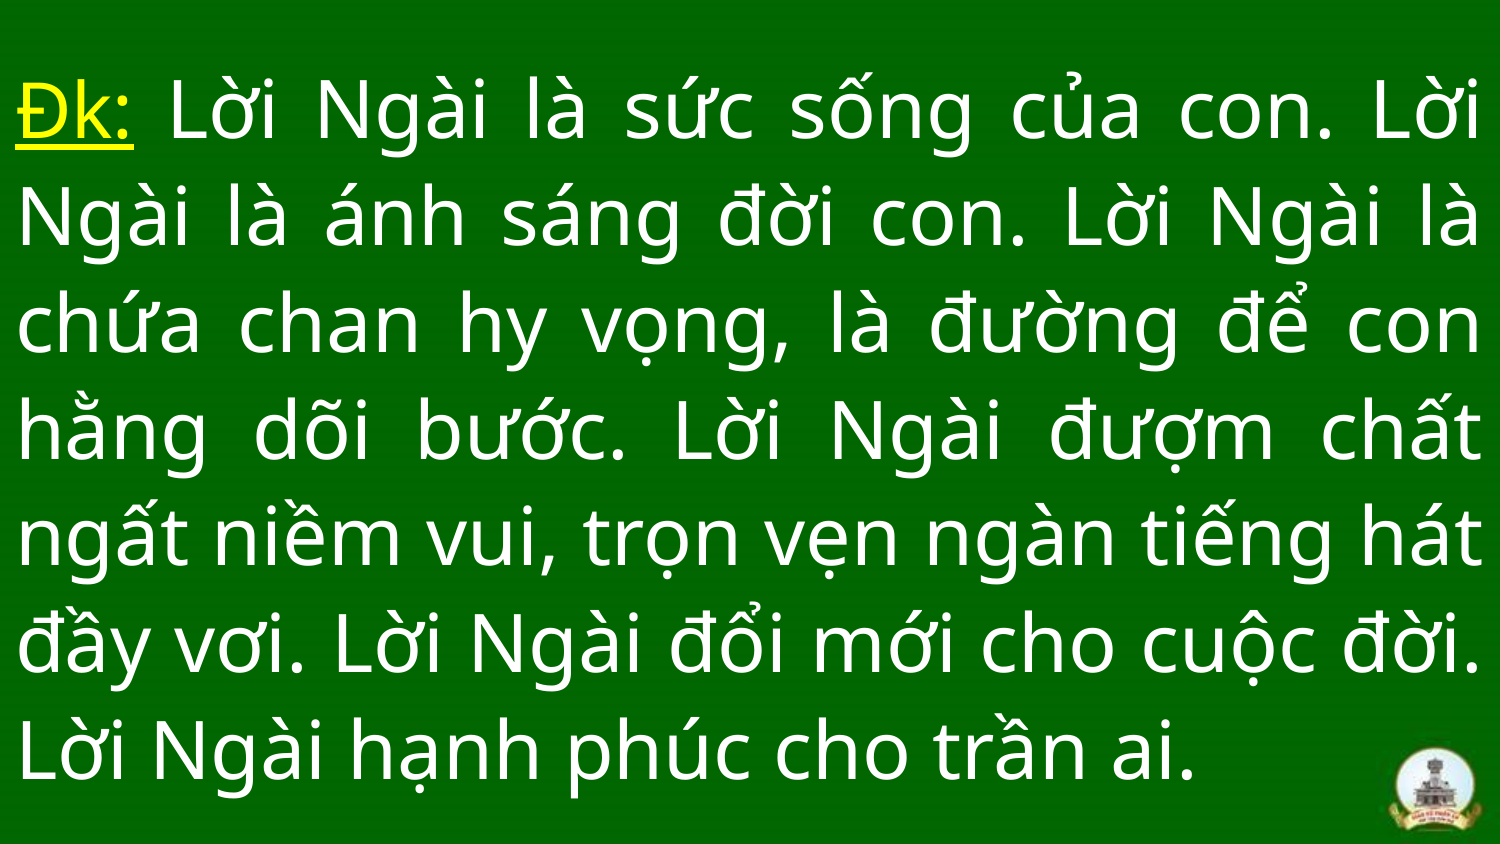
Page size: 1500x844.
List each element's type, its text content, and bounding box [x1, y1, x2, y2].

title Đk: Lời Ngài là sức sống của con. Lời Ngài là ánh sáng đời con. Lời Ngài là chứa chan hy vọng, là đường để con hằng dõi bước. Lời Ngài đượm chất ngất niềm vui, trọn vẹn ngàn tiếng hát đầy vơi. Lời Ngài đổi mới cho cuộc đời. Lời Ngài hạnh phúc cho trần ai. [0, 0, 1500, 844]
